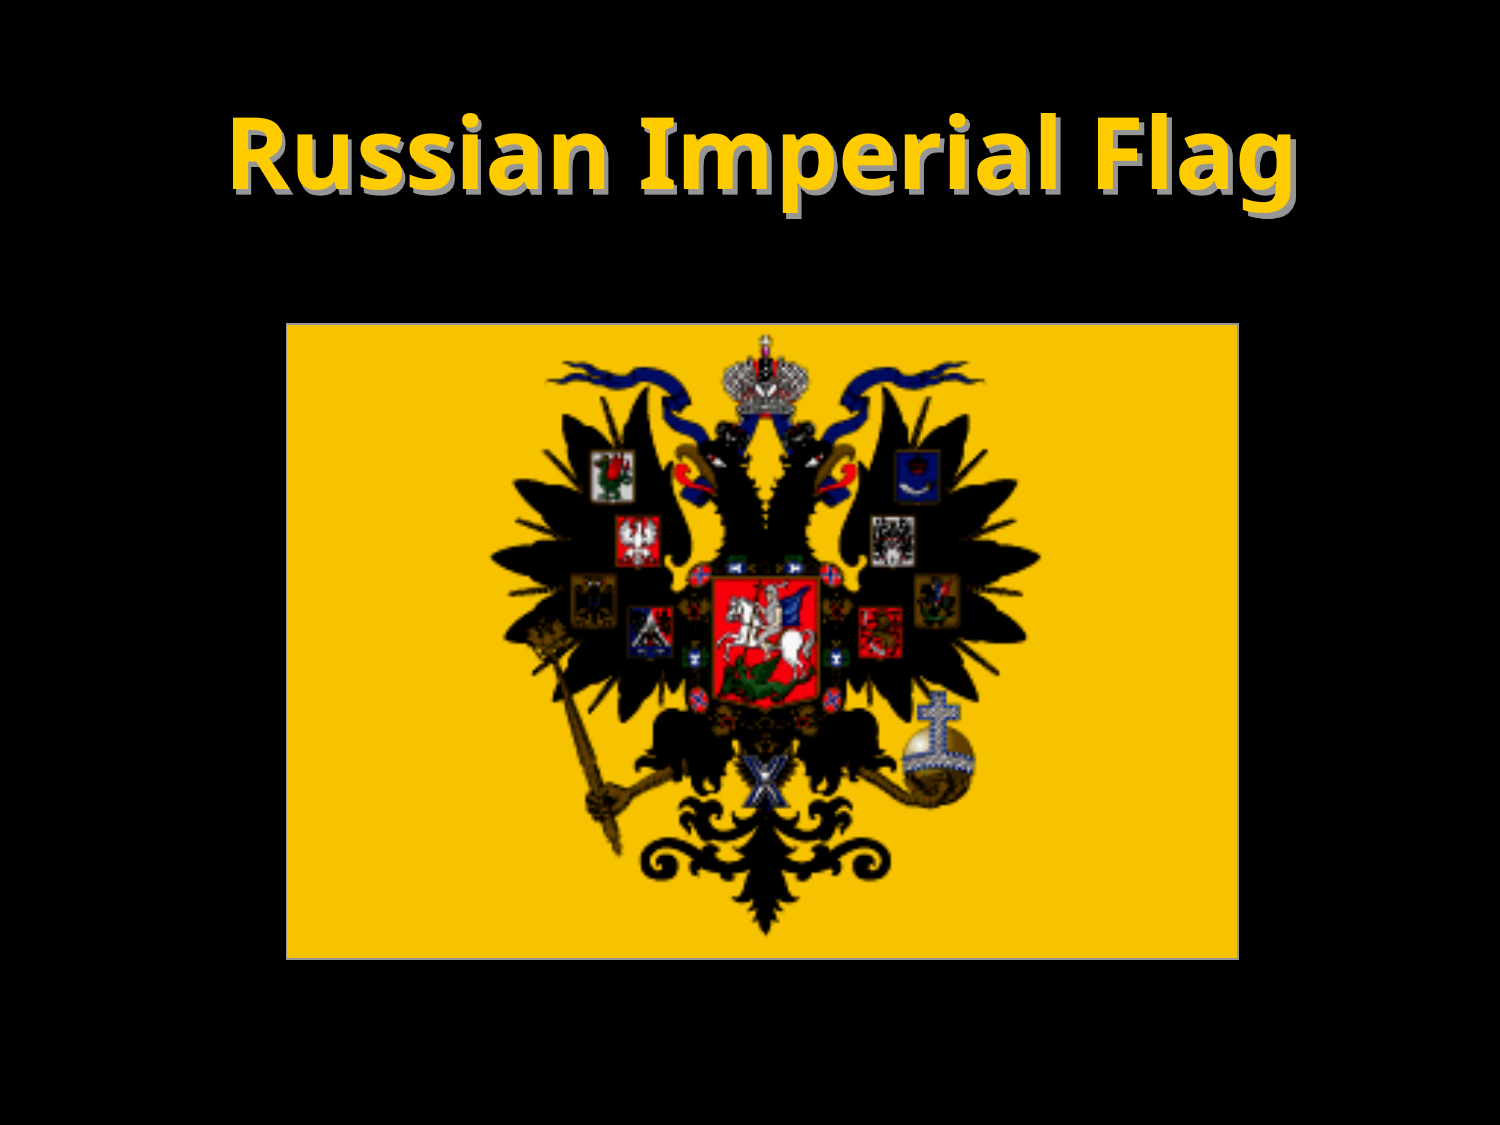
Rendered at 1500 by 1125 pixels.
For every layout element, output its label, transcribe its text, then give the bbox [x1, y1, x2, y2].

picture [287, 324, 1238, 959]
text_box Russian Imperial Flag [124, 82, 1400, 217]
